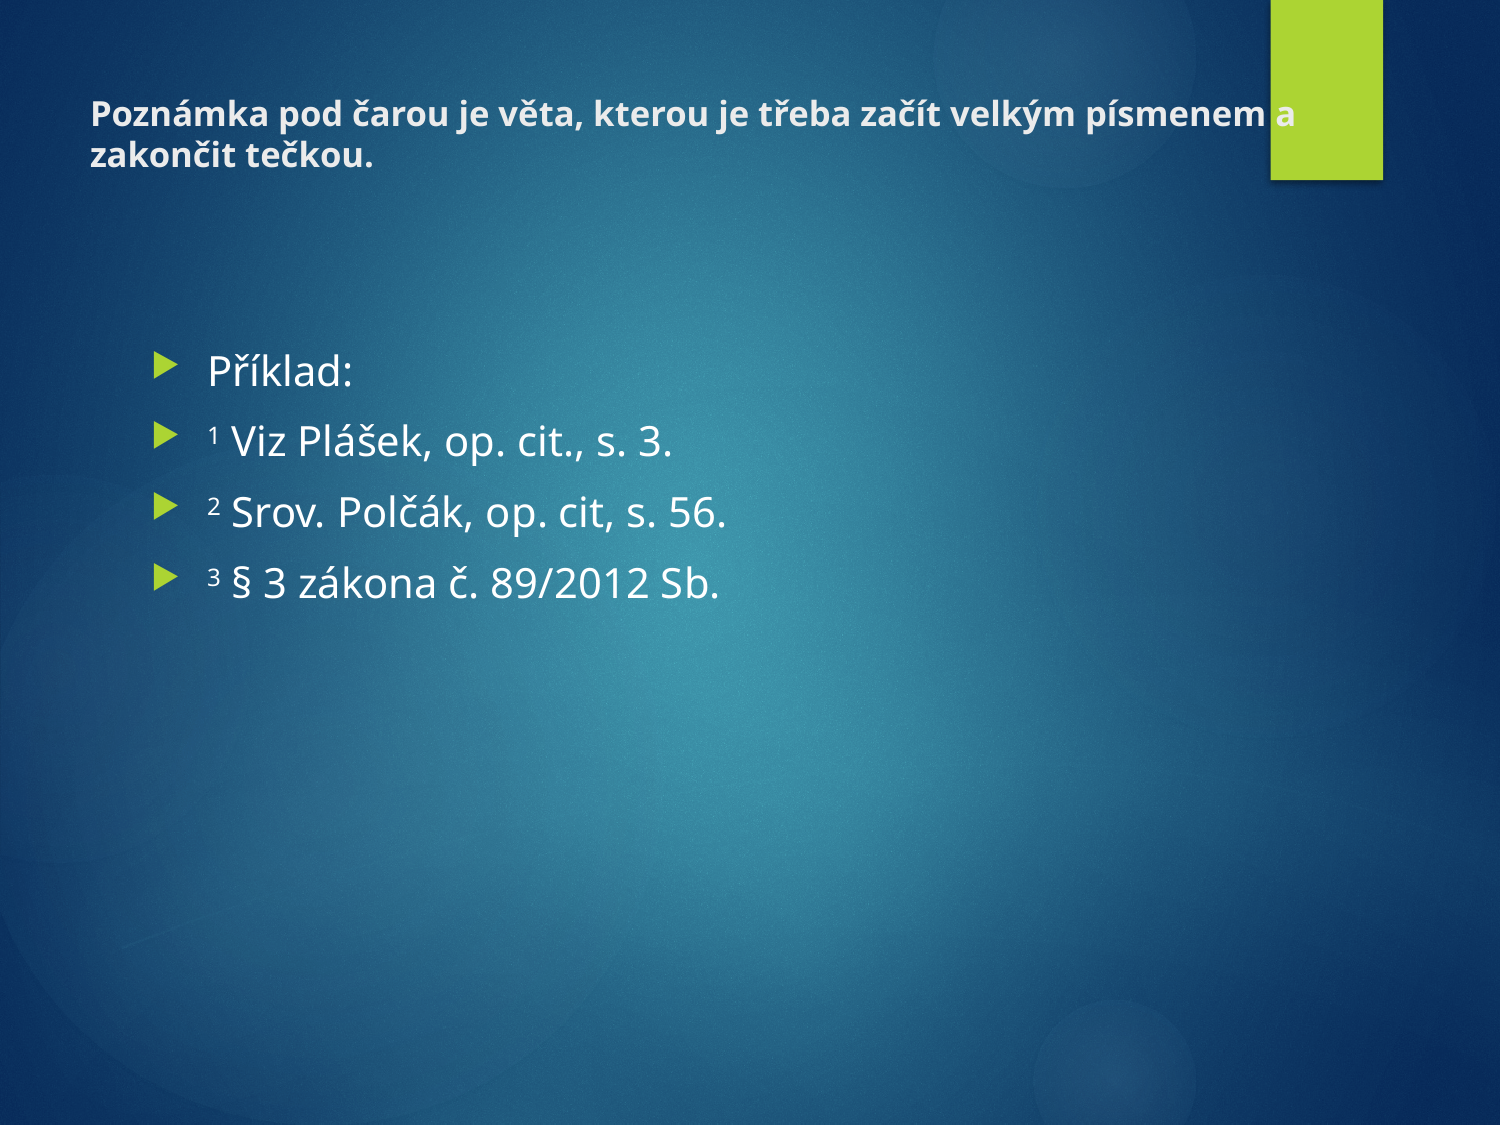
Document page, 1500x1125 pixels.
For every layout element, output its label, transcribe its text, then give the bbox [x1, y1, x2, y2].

list Příklad: 1 Viz Plášek, op. cit., s. 3. 2 Srov. Polčák, op. cit, s. 56. 3 § 3 zákona č. 89/2012 Sb. [135, 336, 1237, 1025]
title Poznámka pod čarou je věta, kterou je třeba začít velkým písmenem a zakončit tečkou. [75, 42, 1425, 233]
